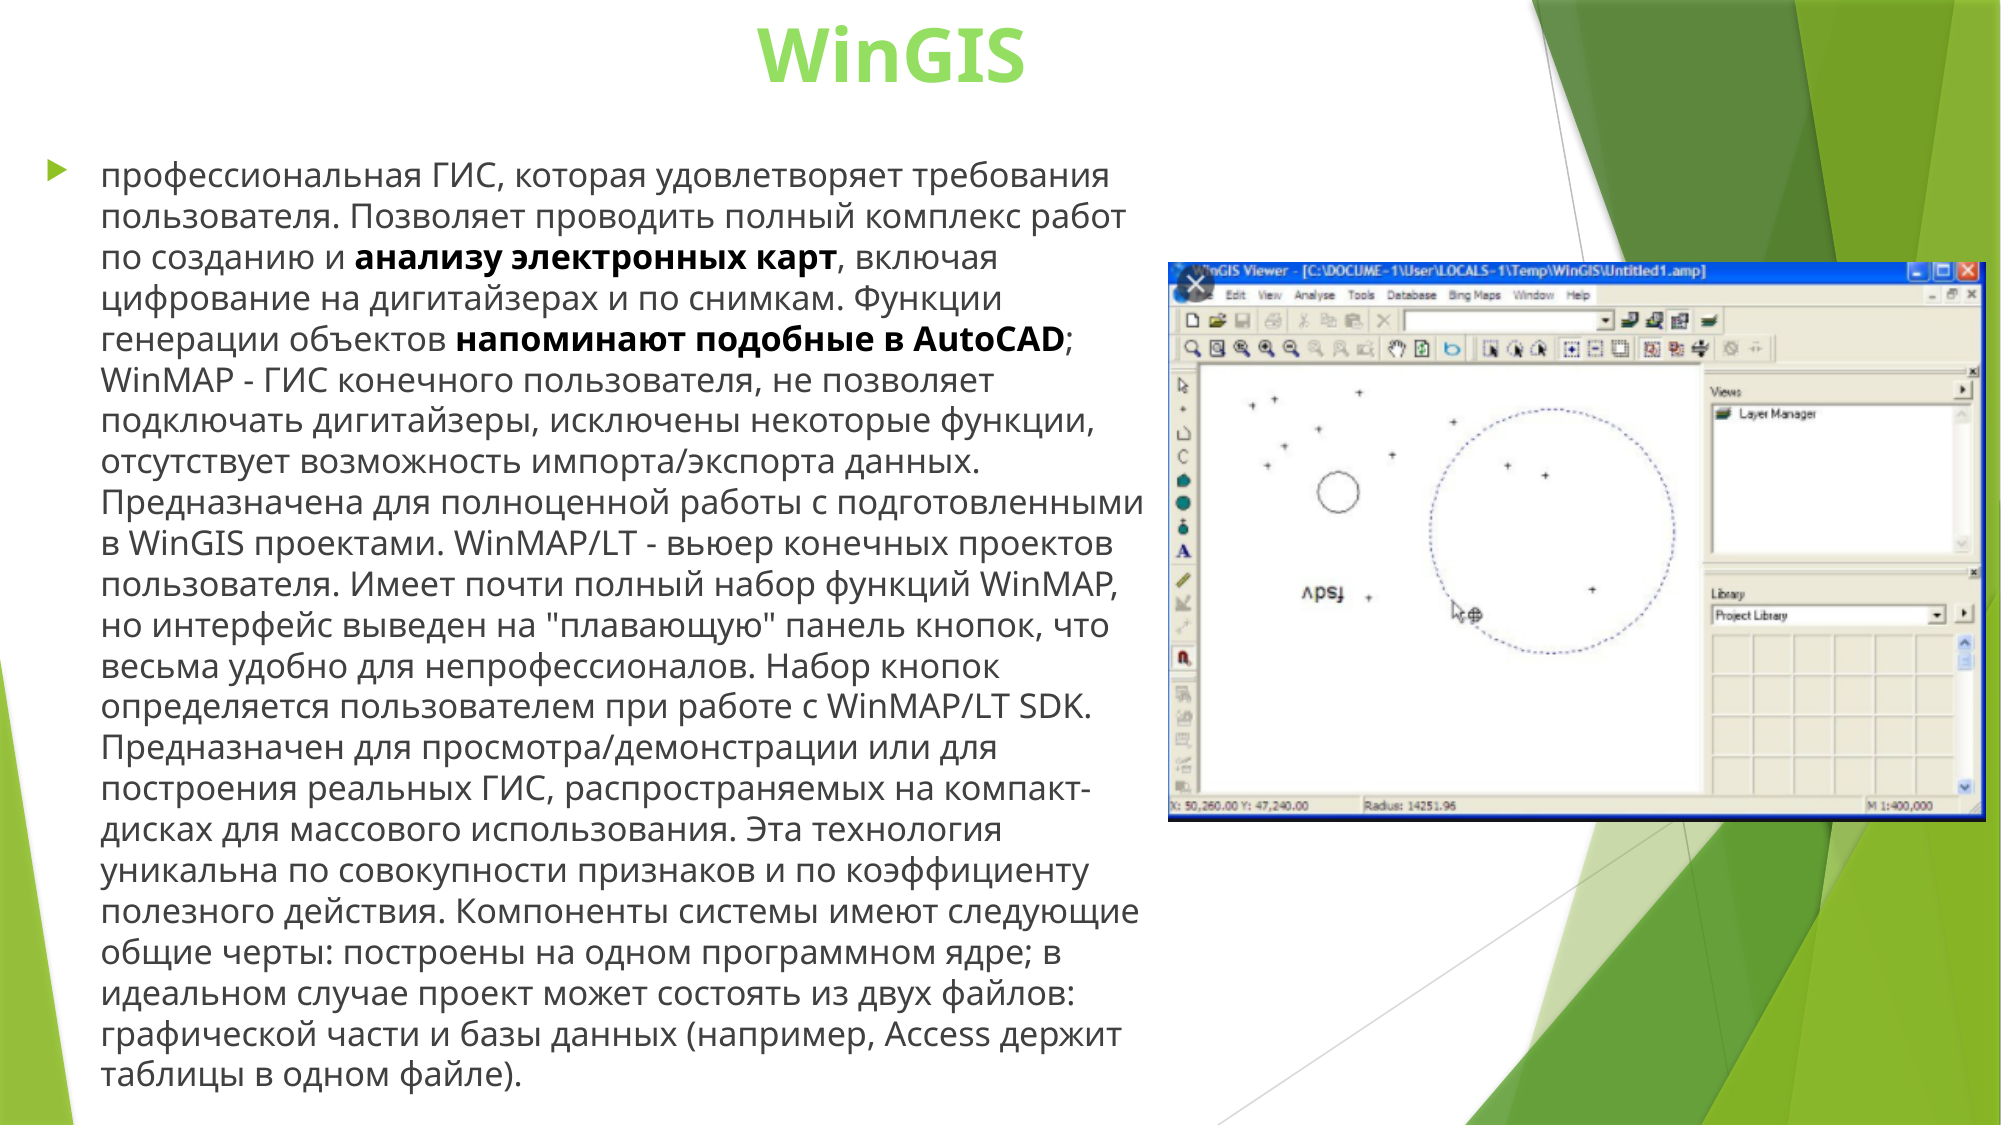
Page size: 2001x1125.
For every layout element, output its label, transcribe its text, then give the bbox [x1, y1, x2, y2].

list профессиональная ГИС, которая удовлетворяет требования пользователя. Позволяет проводить полный комплекс работ по созданию и анализу электронных карт, включая цифрование на дигитайзерах и по снимкам. Функции генерации объектов напоминают подобные в AutoCAD; WinMAP - ГИС конечного пользователя, не позволяет подключать дигитайзеры, исключены некоторые функции, отсутствует возможность импорта/экспорта данных. Предназначена для полноценной работы с подготовленными в WinGIS проектами. WinMAP/LT - вьюер конечных проектов пользователя. Имеет почти полный набор функций WinMAP, но интерфейс выведен на "плавающую" панель кнопок, что весьма удобно для непрофессионалов. Набор кнопок определяется пользователем при работе с WinMAP/LT SDK. Предназначен для просмотра/демонстрации или для построения реальных ГИС, распространяемых на компакт-дисках для массового использования. Эта технология уникальна по совокупности признаков и по коэффициенту полезного действия. Компоненты системы имеют следующие общие черты: построены на одном программном ядре; в идеальном случае проект может состоять из двух файлов: графической части и базы данных (например, Access держит таблицы в одном файле). [30, 146, 1169, 1125]
title WinGIS [30, 0, 1756, 218]
picture [1168, 262, 1987, 823]
